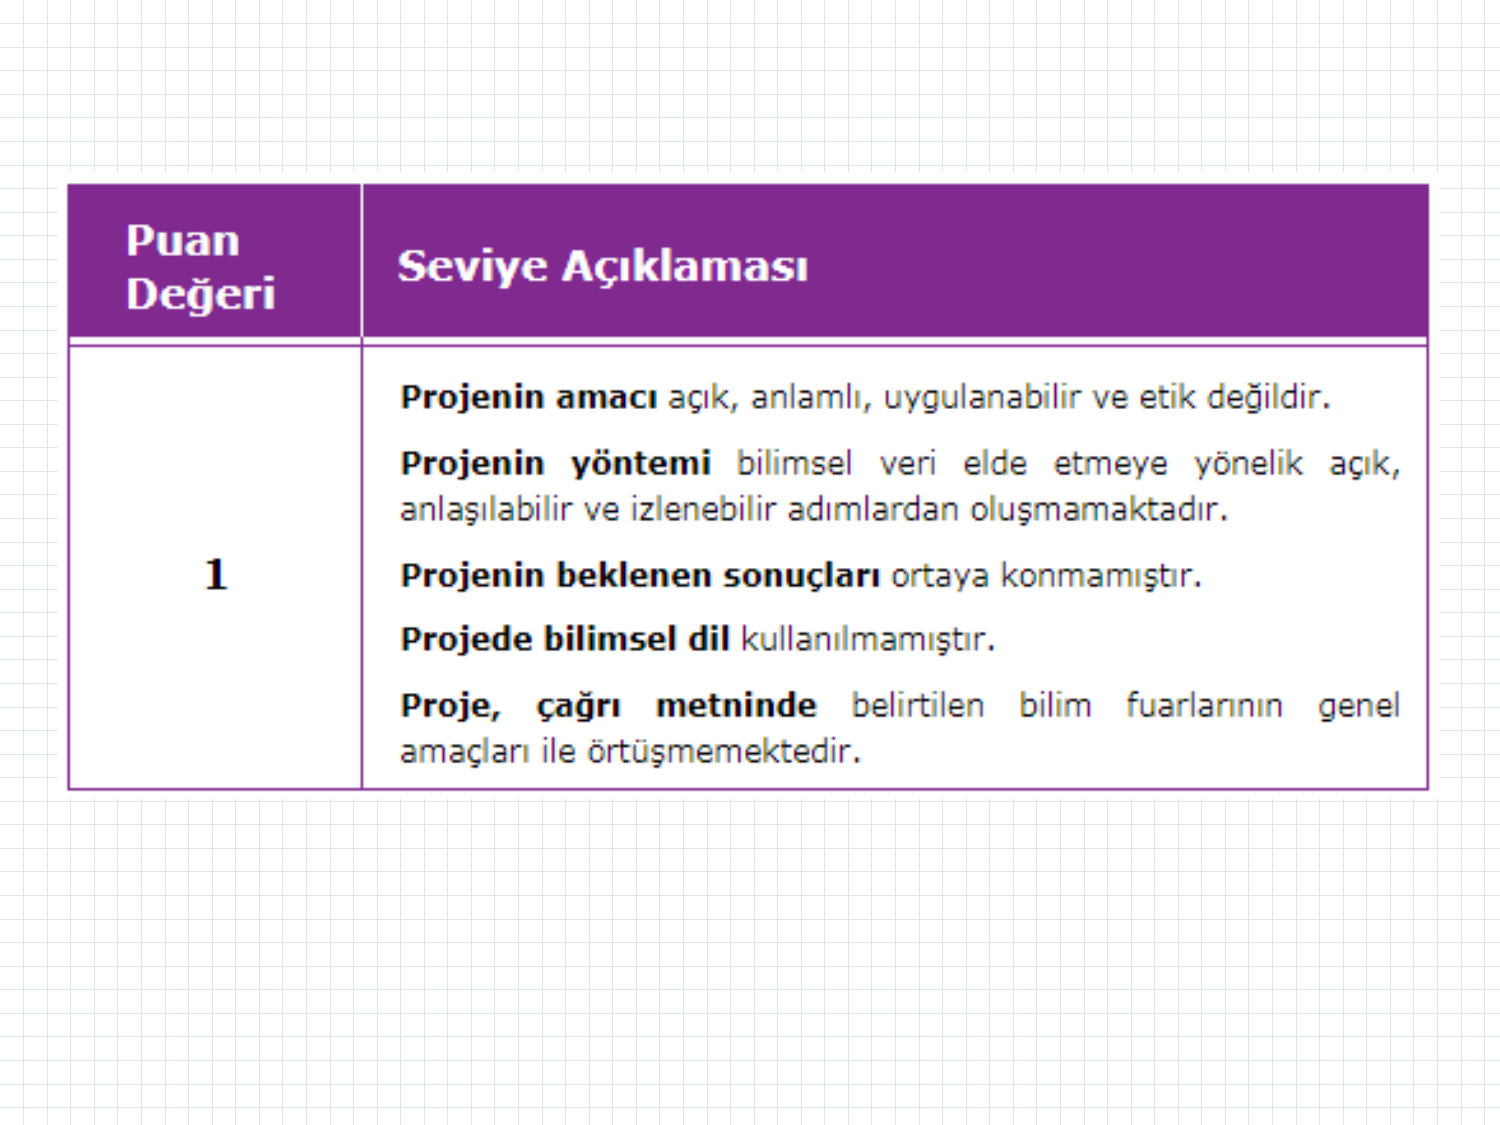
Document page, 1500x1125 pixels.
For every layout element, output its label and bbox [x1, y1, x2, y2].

picture [58, 172, 1442, 801]
